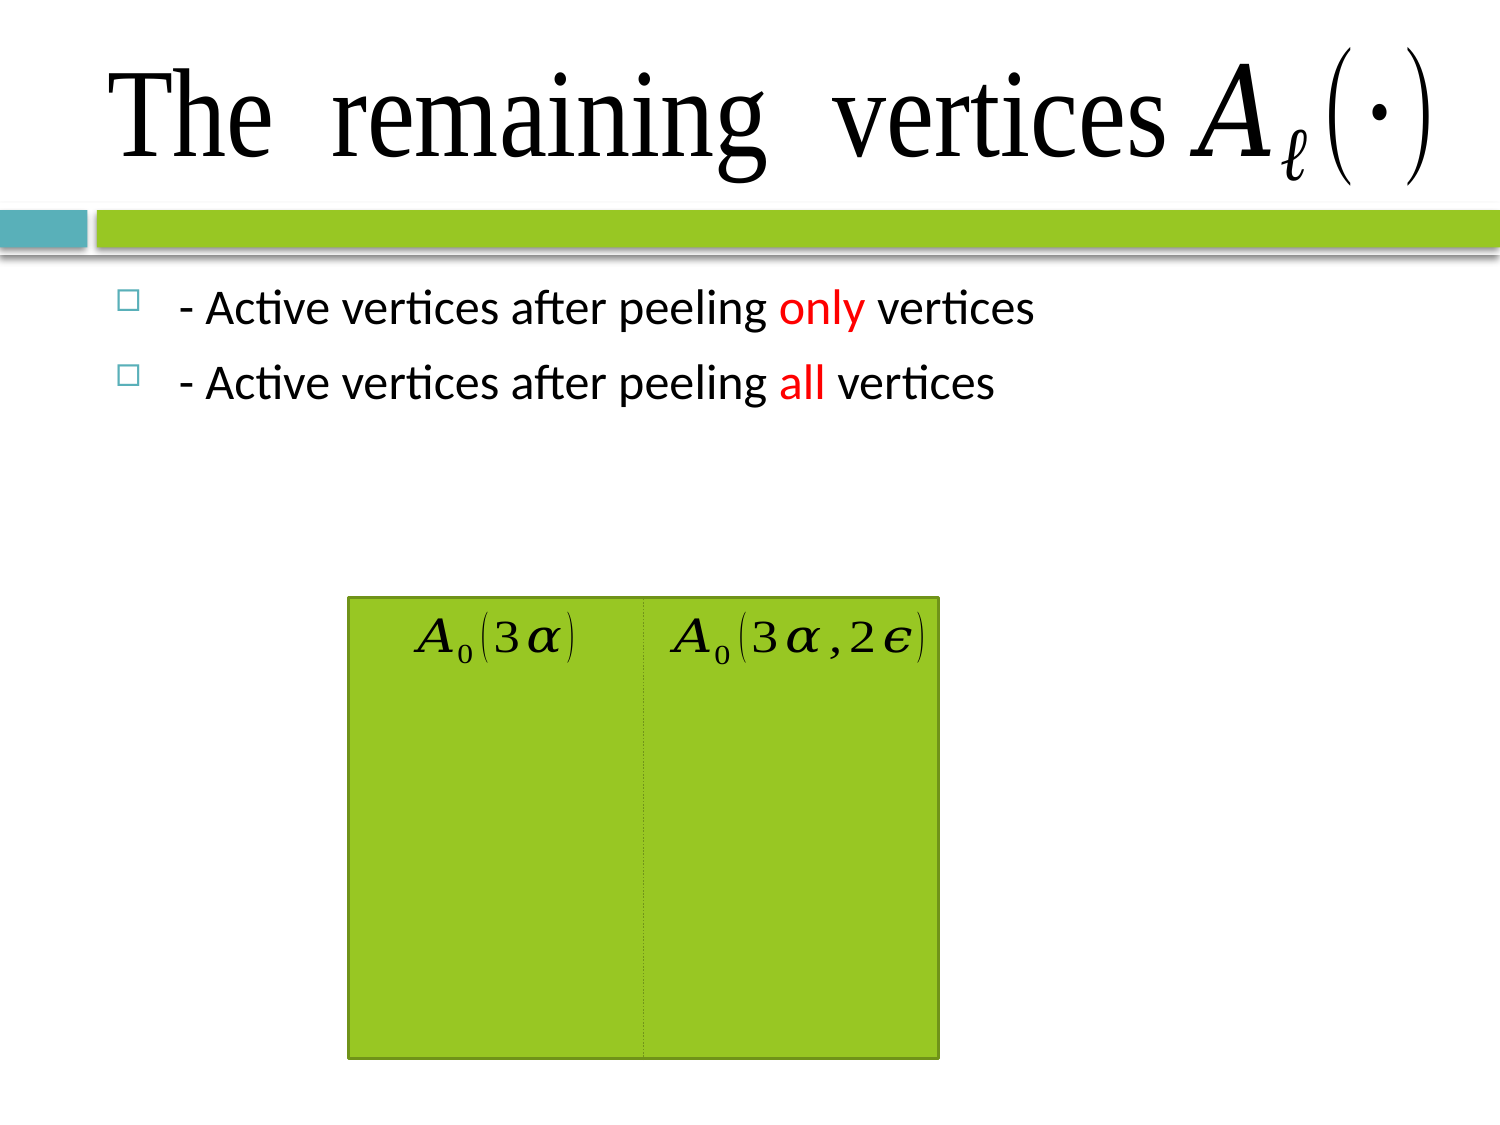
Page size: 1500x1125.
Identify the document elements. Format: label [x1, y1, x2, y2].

text_box [347, 596, 940, 1060]
